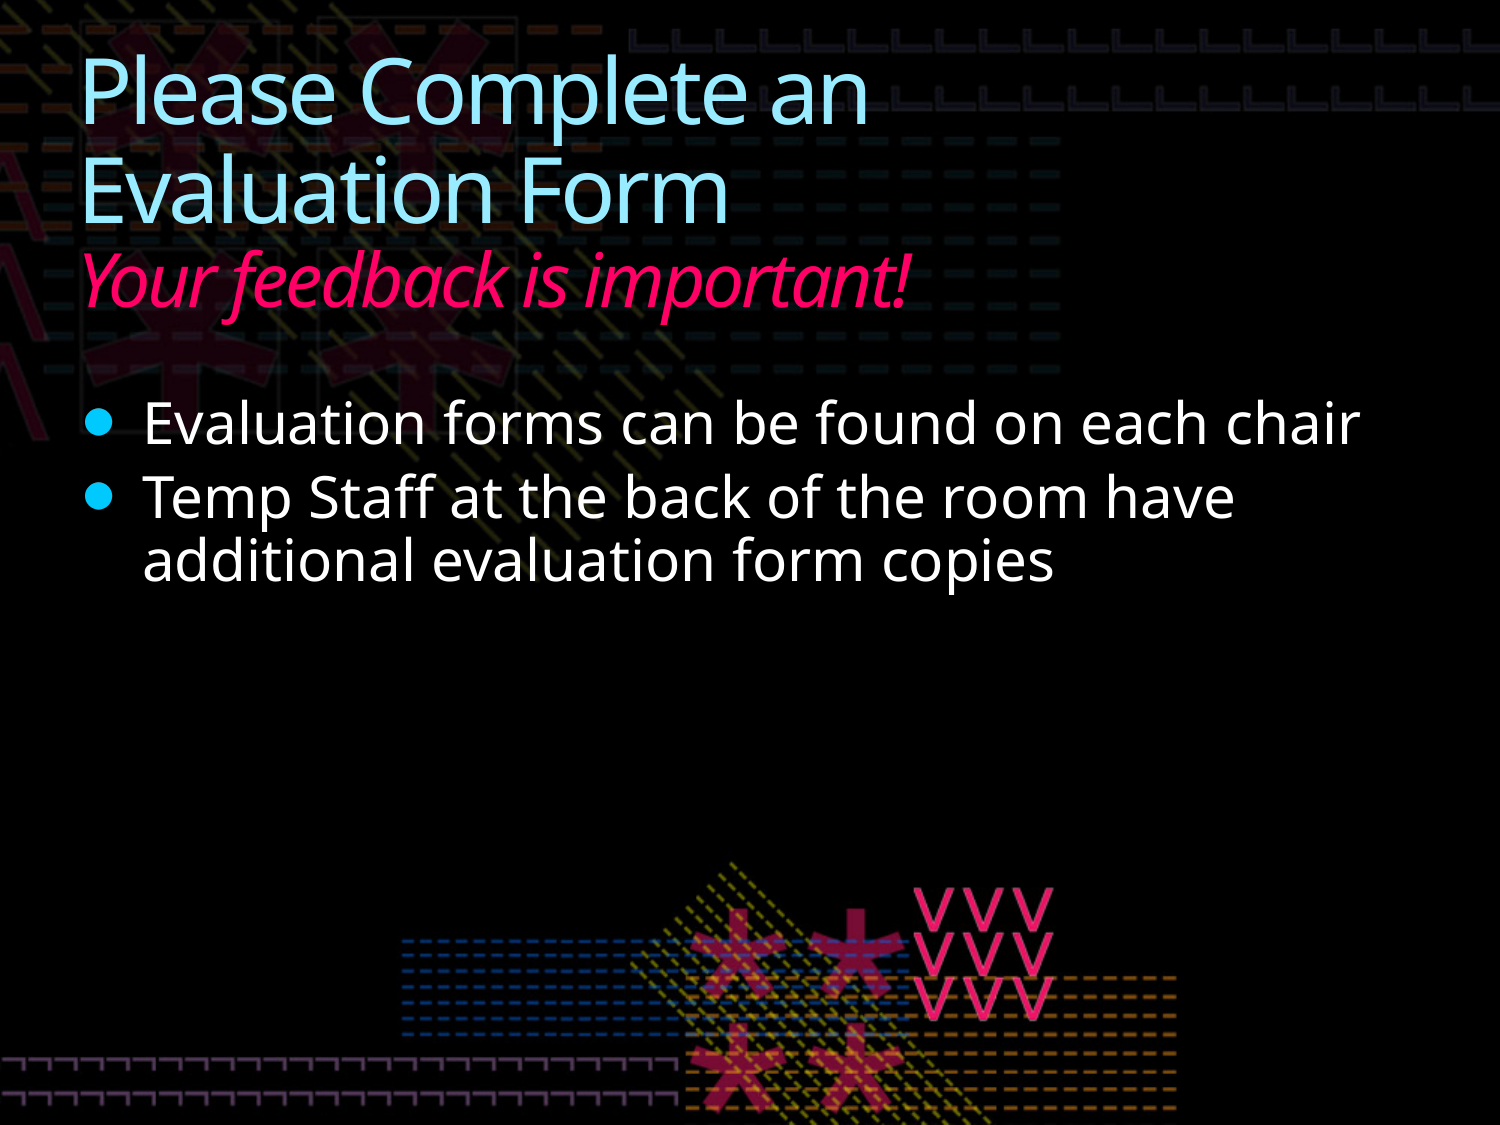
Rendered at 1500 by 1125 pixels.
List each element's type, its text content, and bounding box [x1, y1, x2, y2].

text_box Evaluation forms can be found on each chair Temp Staff at the back of the room have additional evaluation form copies [62, 386, 1438, 514]
picture [0, 0, 1500, 1125]
text_box Please Complete an Evaluation Form Your feedback is important! [62, 37, 1500, 220]
